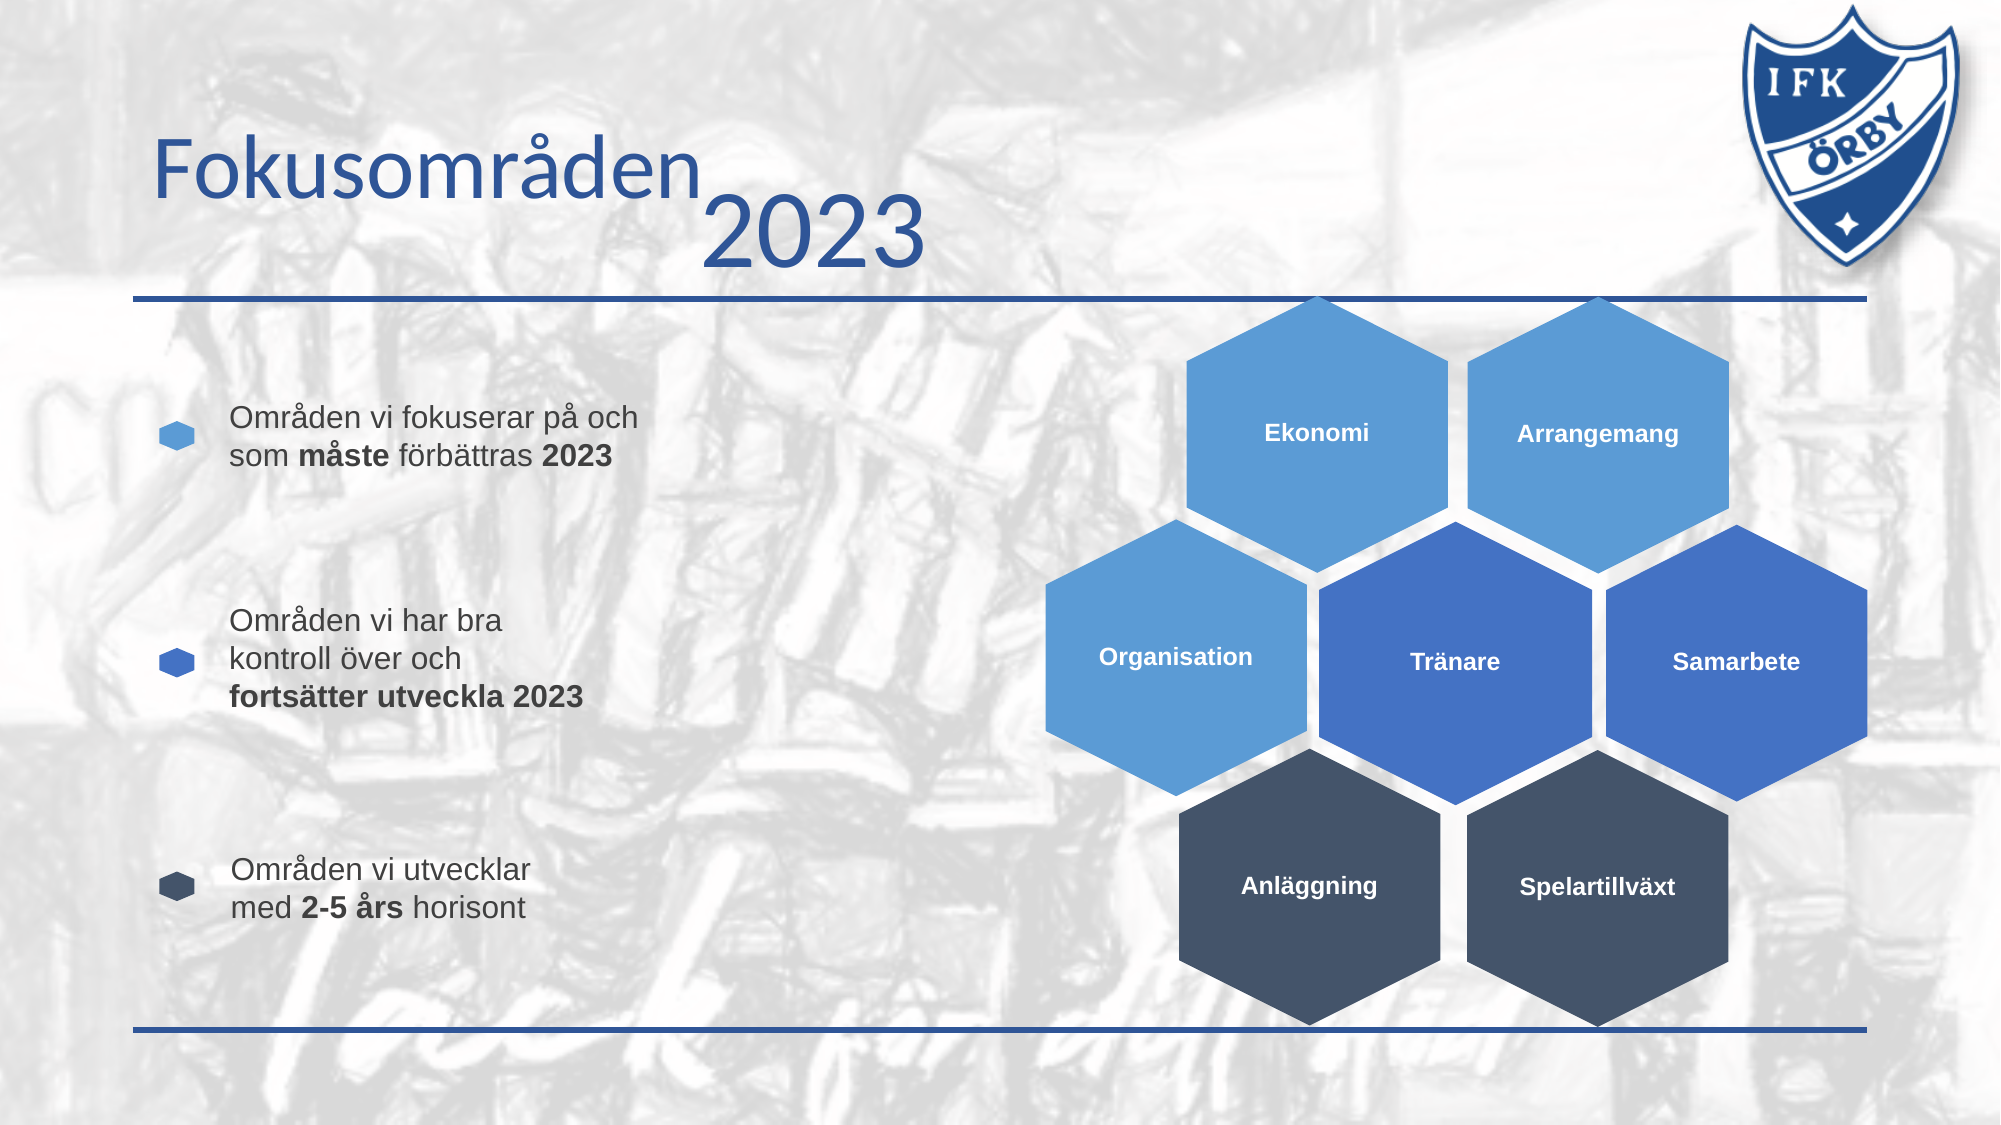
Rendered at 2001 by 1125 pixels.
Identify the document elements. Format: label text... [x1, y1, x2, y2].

title Fokusområden [137, 59, 1738, 278]
text_box [158, 646, 196, 679]
text_box Samarbete [1605, 523, 1869, 803]
text_box Spelartillväxt [1466, 748, 1730, 1029]
text_box Anläggning [1178, 747, 1442, 1027]
text_box Tränare [1318, 520, 1594, 807]
text_box [158, 870, 196, 903]
picture [1738, 0, 1987, 293]
text_box Områden vi utvecklar med 2-5 års horisont [215, 841, 600, 932]
text_box [159, 421, 195, 451]
text_box Organisation [1045, 519, 1307, 797]
text_box Områden vi fokuserar på och som måste förbättras 2023 [214, 389, 688, 481]
text_box Arrangemang [1467, 299, 1729, 574]
text_box Ekonomi [1186, 299, 1448, 573]
text_box 2023 [657, 147, 970, 298]
text_box Områden vi har bra kontroll över och fortsätter utveckla 2023 [214, 592, 602, 722]
